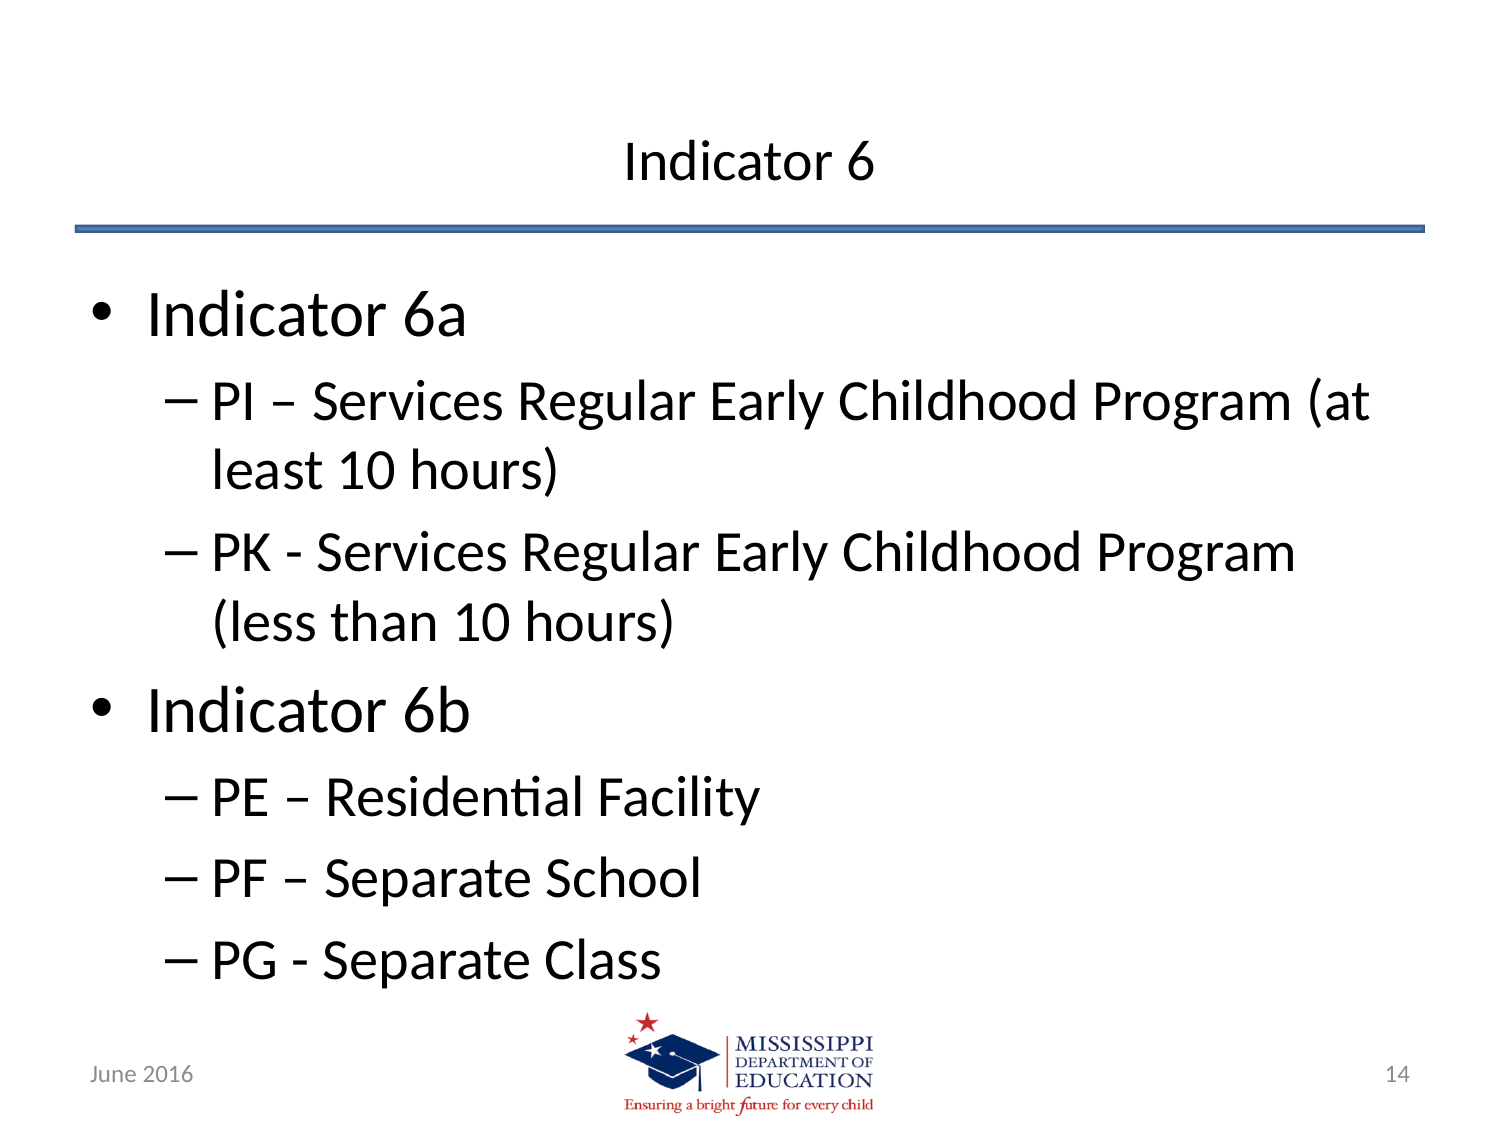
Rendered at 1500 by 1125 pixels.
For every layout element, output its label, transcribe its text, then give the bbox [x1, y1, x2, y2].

picture [624, 1012, 873, 1116]
list Indicator 6a PI – Services Regular Early Childhood Program (at least 10 hours) PK - Services Regular Early Childhood Program (less than 10 hours) Indicator 6b PE – Residential Facility PF – Separate School PG - Separate Class [75, 262, 1425, 1005]
title Indicator 6 [75, 45, 1425, 200]
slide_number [75, 1042, 425, 1103]
slide_number 14 [1074, 1042, 1425, 1103]
